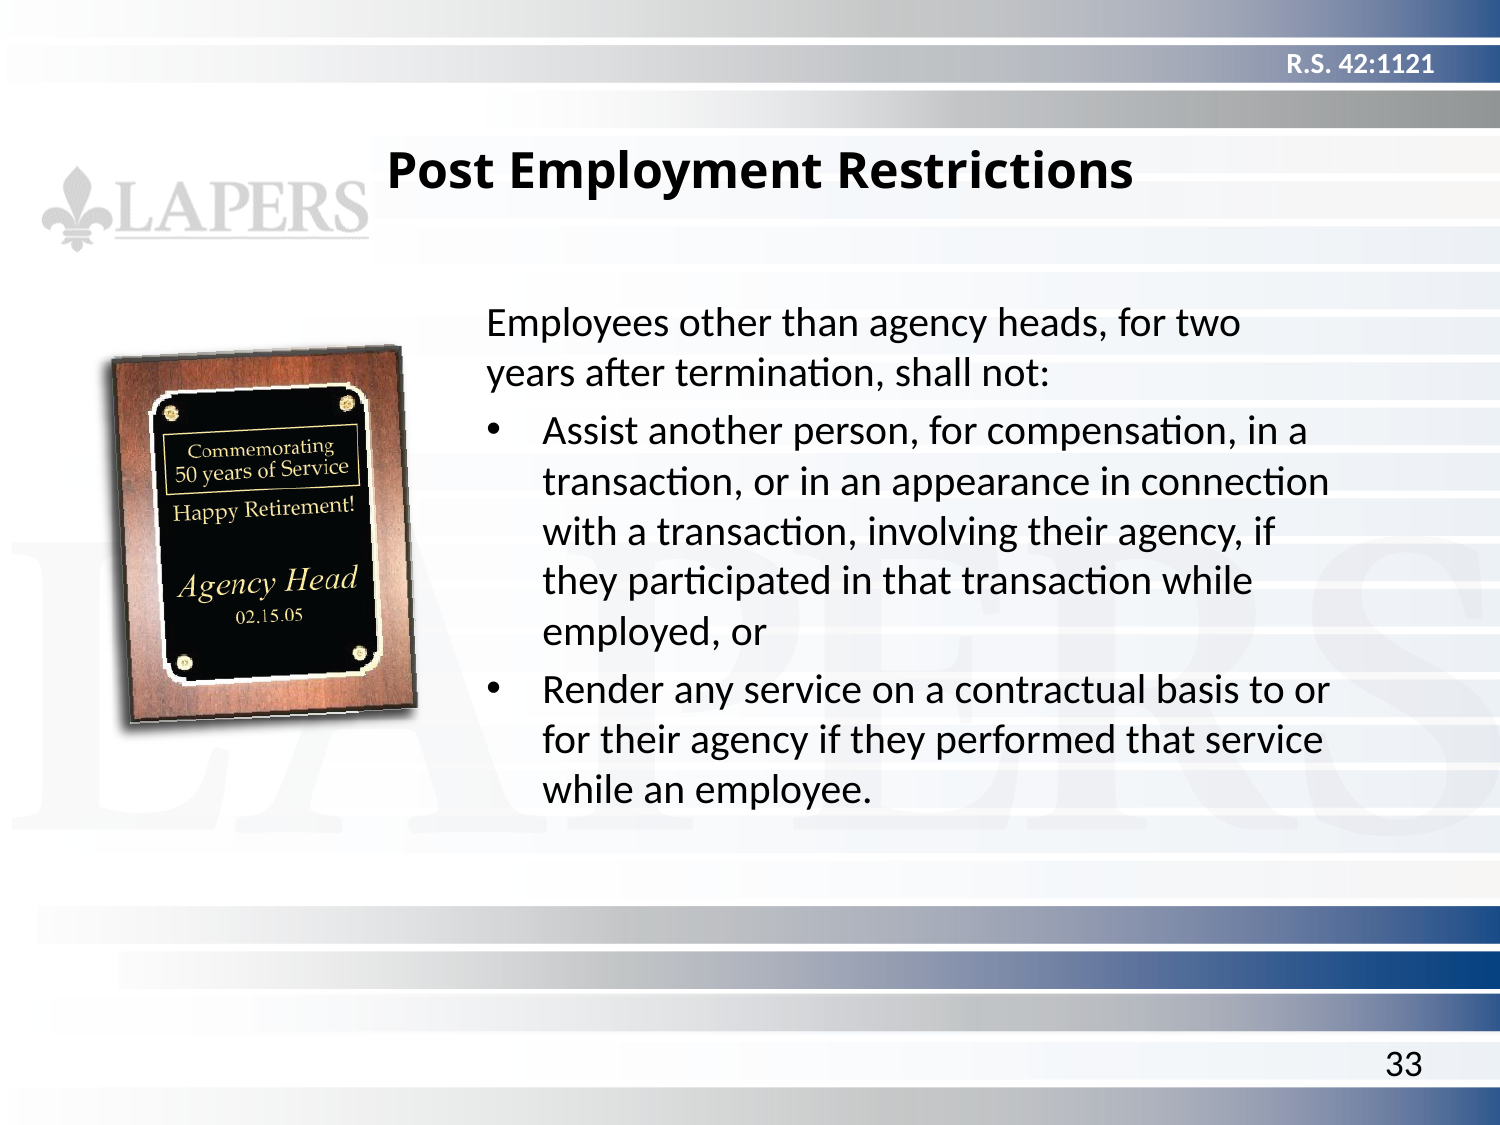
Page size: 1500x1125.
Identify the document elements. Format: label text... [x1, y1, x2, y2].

list Post Employment Restrictions [373, 131, 1447, 232]
list R.S. 42:1121 [300, 37, 1450, 75]
slide_number 33 [1087, 1031, 1438, 1073]
picture [0, 0, 1500, 1125]
list Employees other than agency heads, for two years after termination, shall not: Assist another person, for compensation, in a transaction, or in an appearance in connection with a transaction, involving their agency, if they participated in that transaction while employed, or Render any service on a contractual basis to or for their agency if they performed that service while an employee. [471, 287, 1347, 1025]
